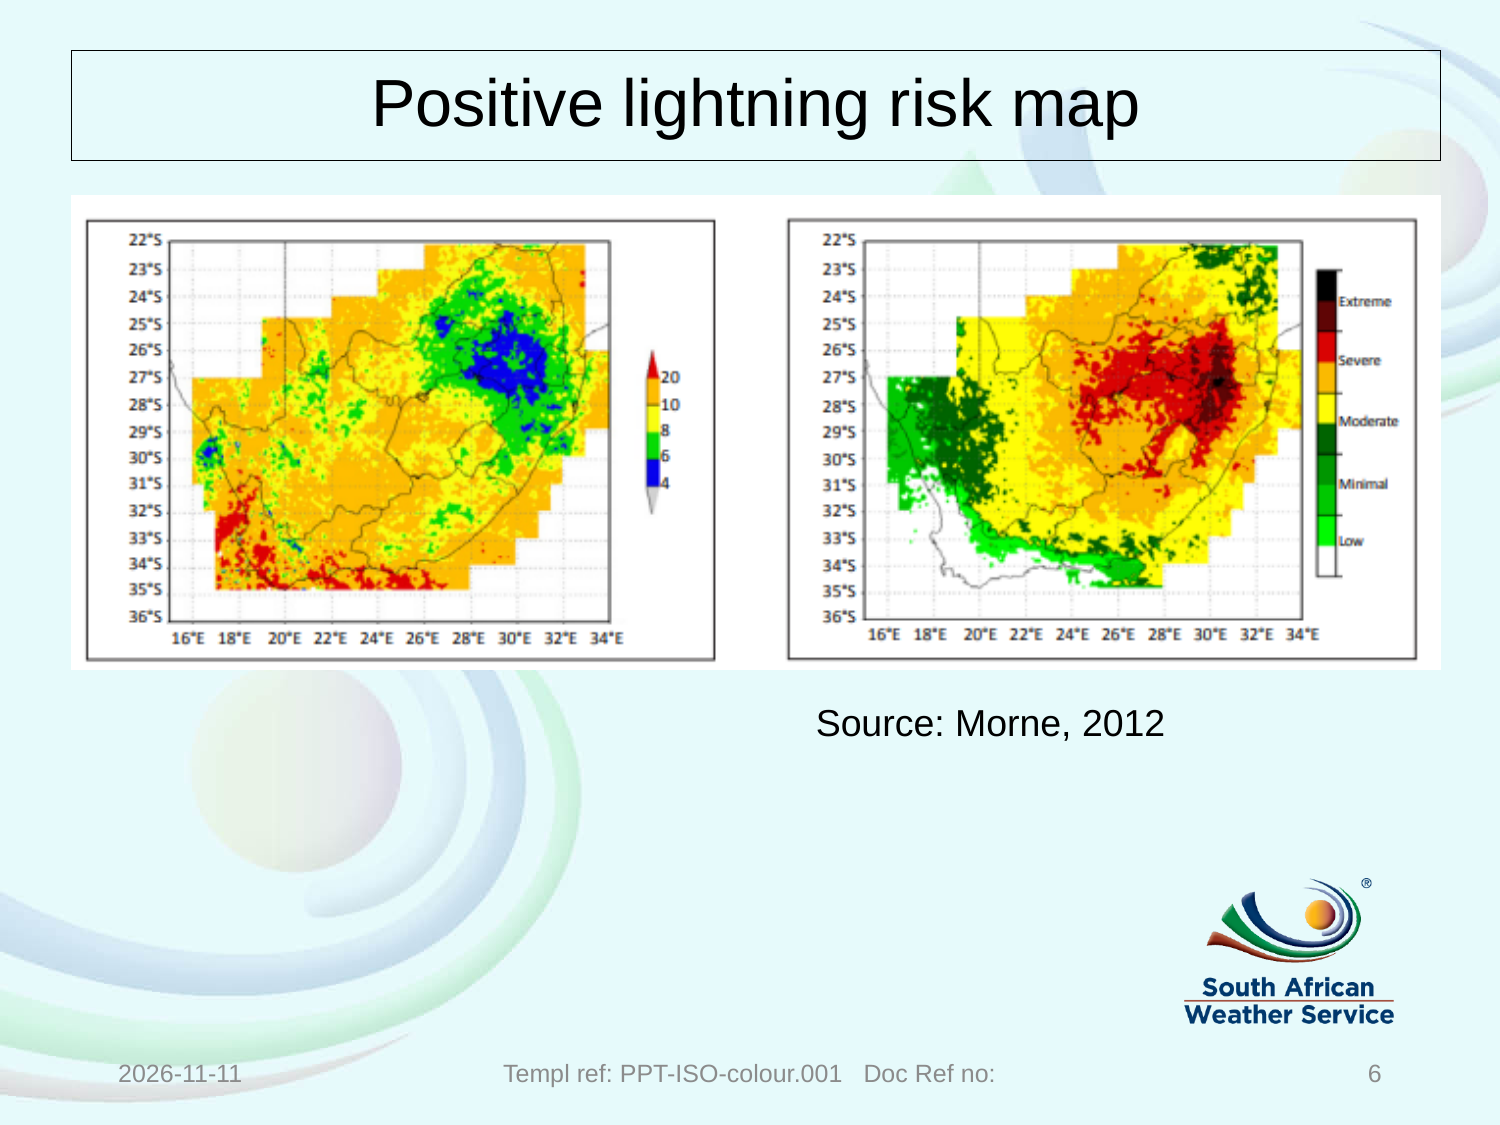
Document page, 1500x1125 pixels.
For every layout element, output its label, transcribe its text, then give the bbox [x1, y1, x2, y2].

title Positive lightning risk map [71, 50, 1441, 161]
text_box Source: Morne, 2012 [801, 691, 1181, 752]
picture [0, 0, 1500, 1125]
slide_number 6 [1059, 1042, 1397, 1103]
footer Templ ref: PPT-ISO-colour.001 Doc Ref no: [455, 1042, 1045, 1103]
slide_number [103, 1042, 441, 1103]
